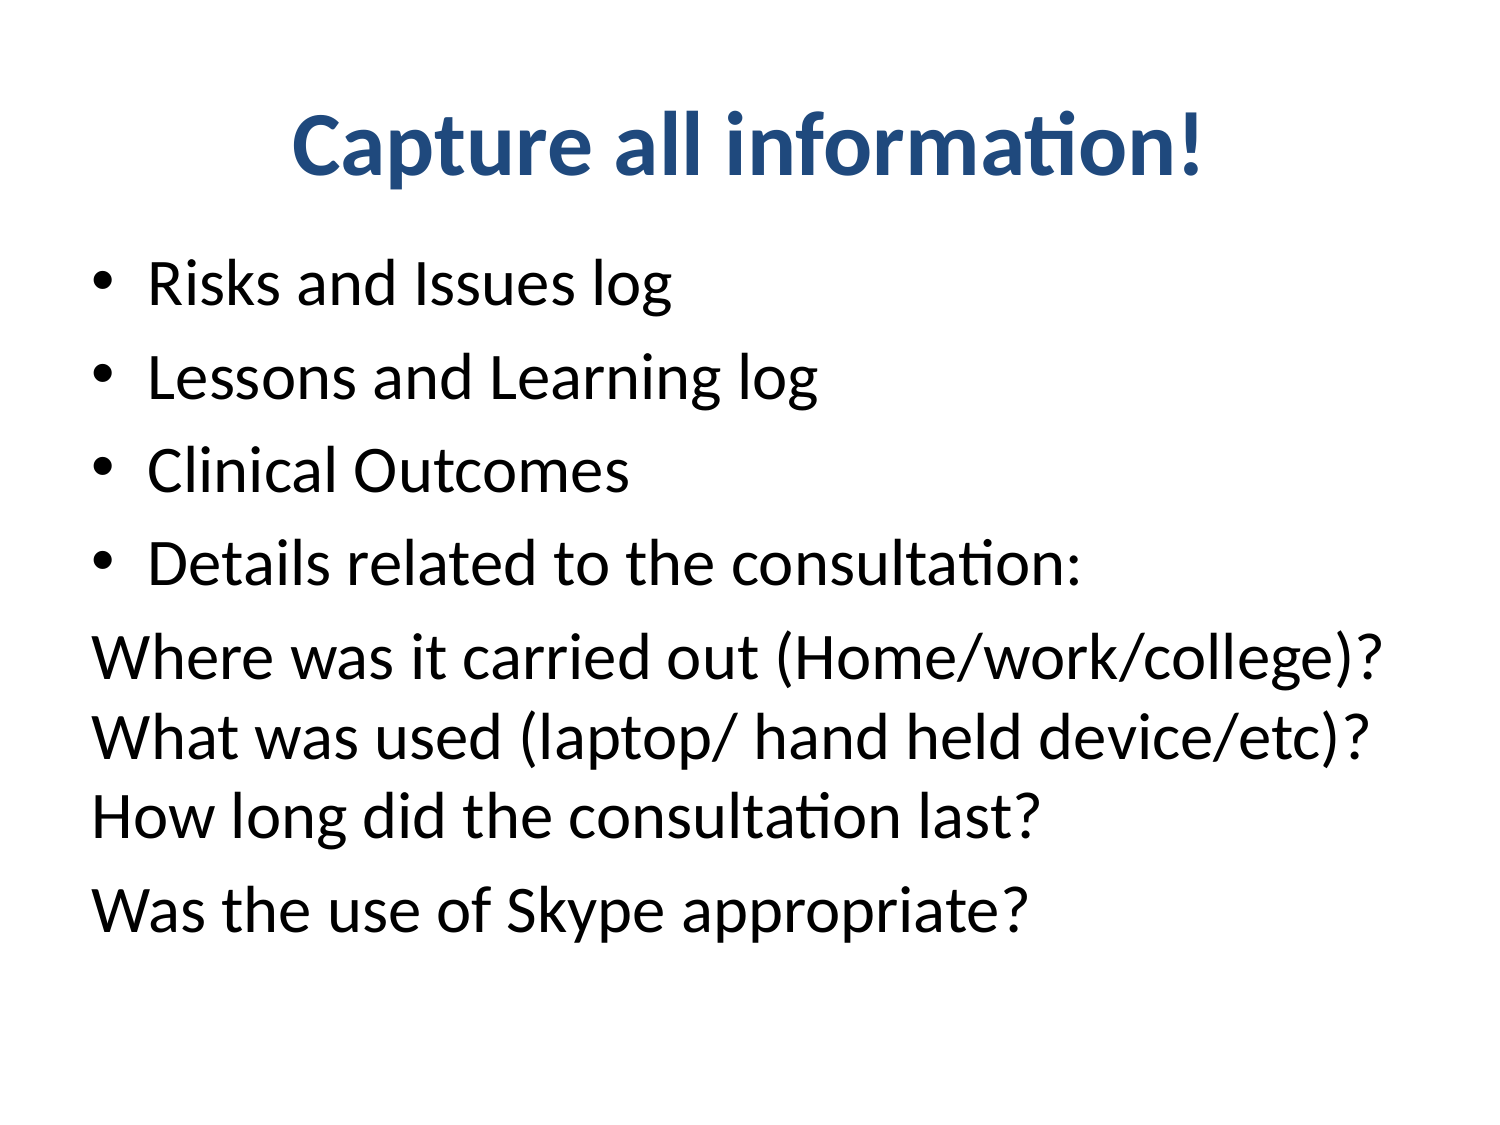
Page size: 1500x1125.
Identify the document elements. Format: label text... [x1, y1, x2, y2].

list Risks and Issues log Lessons and Learning log Clinical Outcomes Details related to the consultation: Where was it carried out (Home/work/college)? What was used (laptop/ hand held device/etc)? How long did the consultation last? Was the use of Skype appropriate? [76, 231, 1436, 1059]
title Capture all information! [75, 45, 1425, 233]
